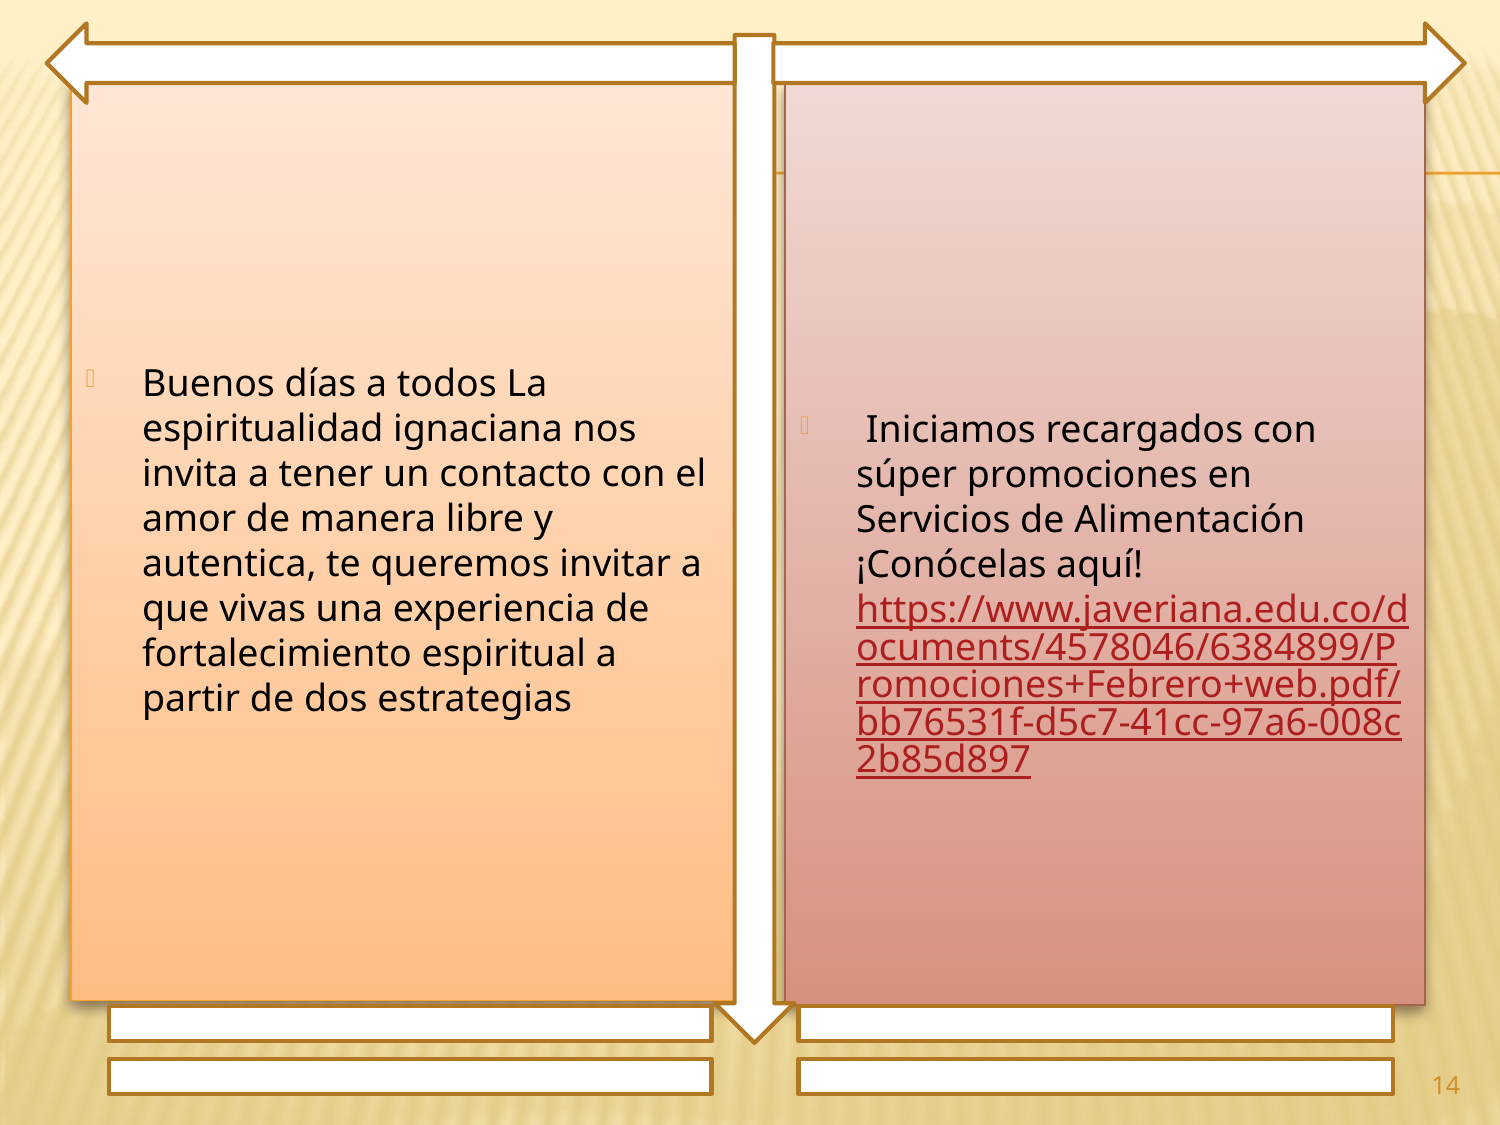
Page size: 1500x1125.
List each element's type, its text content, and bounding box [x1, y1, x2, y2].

text_box [107, 1004, 714, 1043]
text_box [796, 1057, 1395, 1096]
text_box [771, 21, 1467, 105]
text_box [44, 21, 737, 105]
slide_number 14 [1350, 1062, 1475, 1103]
text_box [712, 32, 797, 1046]
list Iniciamos recargados con súper promociones en Servicios de Alimentación ¡Conócelas aquí! https://www.javeriana.edu.co/documents/4578046/6384899/Promociones+Febrero+web.pdf/bb76531f-d5c7-41cc-97a6-008c2b85d897 [784, 86, 1426, 1006]
list Buenos días a todos La espiritualidad ignaciana nos invita a tener un contacto con el amor de manera libre y autentica, te queremos invitar a que vivas una experiencia de fortalecimiento espiritual a partir de dos estrategias [70, 86, 732, 1001]
text_box [107, 1057, 714, 1096]
text_box [796, 1004, 1395, 1043]
